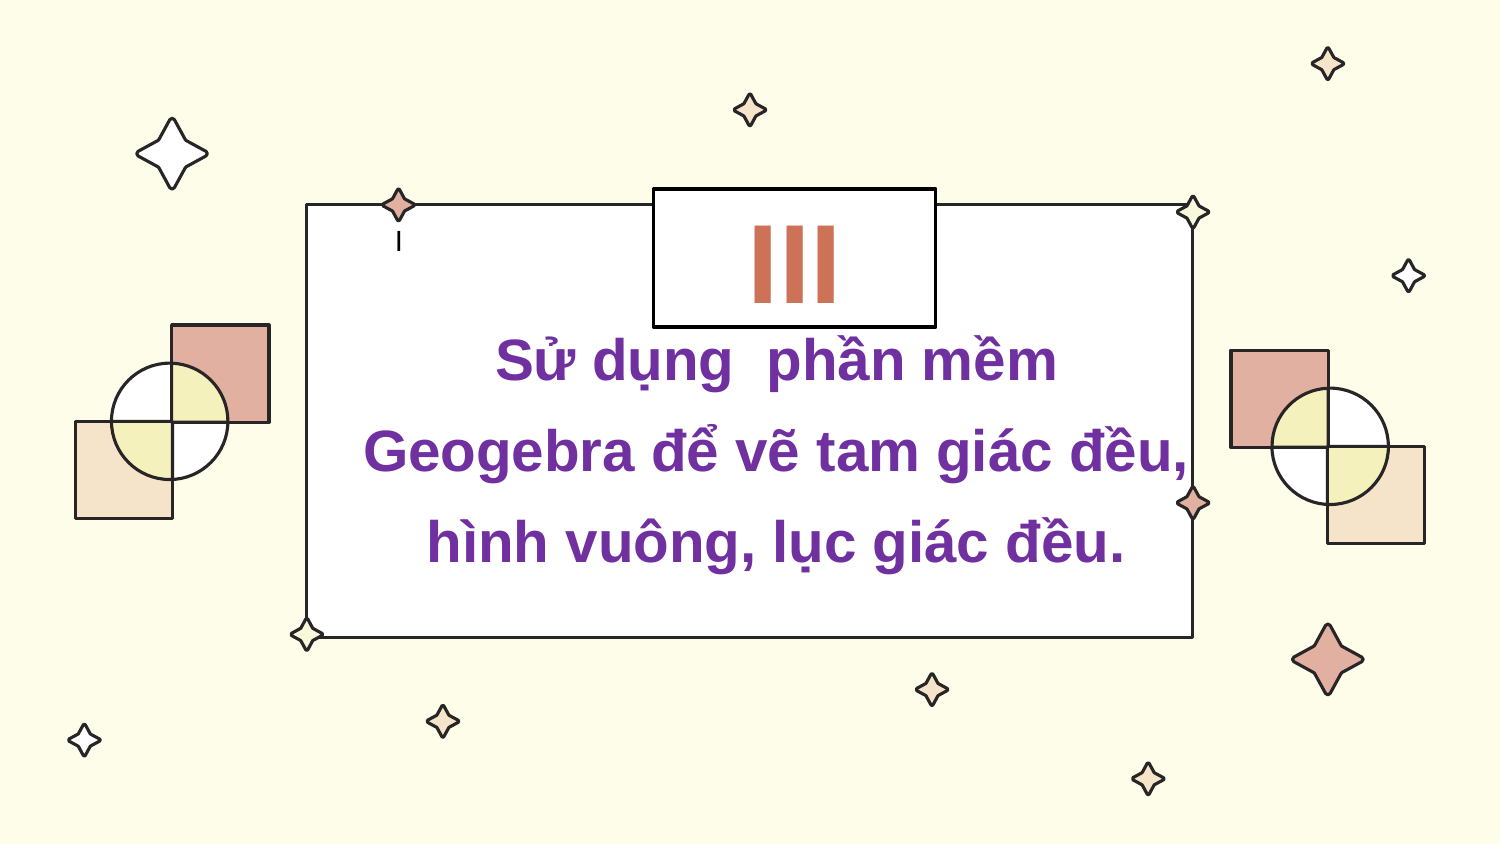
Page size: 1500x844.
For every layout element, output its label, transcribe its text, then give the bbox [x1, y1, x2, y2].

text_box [74, 324, 270, 519]
text_box I [257, 170, 541, 309]
text_box Sử dụng phần mềm Geogebra để vẽ tam giác đều, hình vuông, lục giác đều. [341, 293, 1212, 582]
title III [652, 187, 937, 329]
text_box [1292, 624, 1364, 695]
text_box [1230, 349, 1425, 544]
text_box [136, 118, 208, 190]
